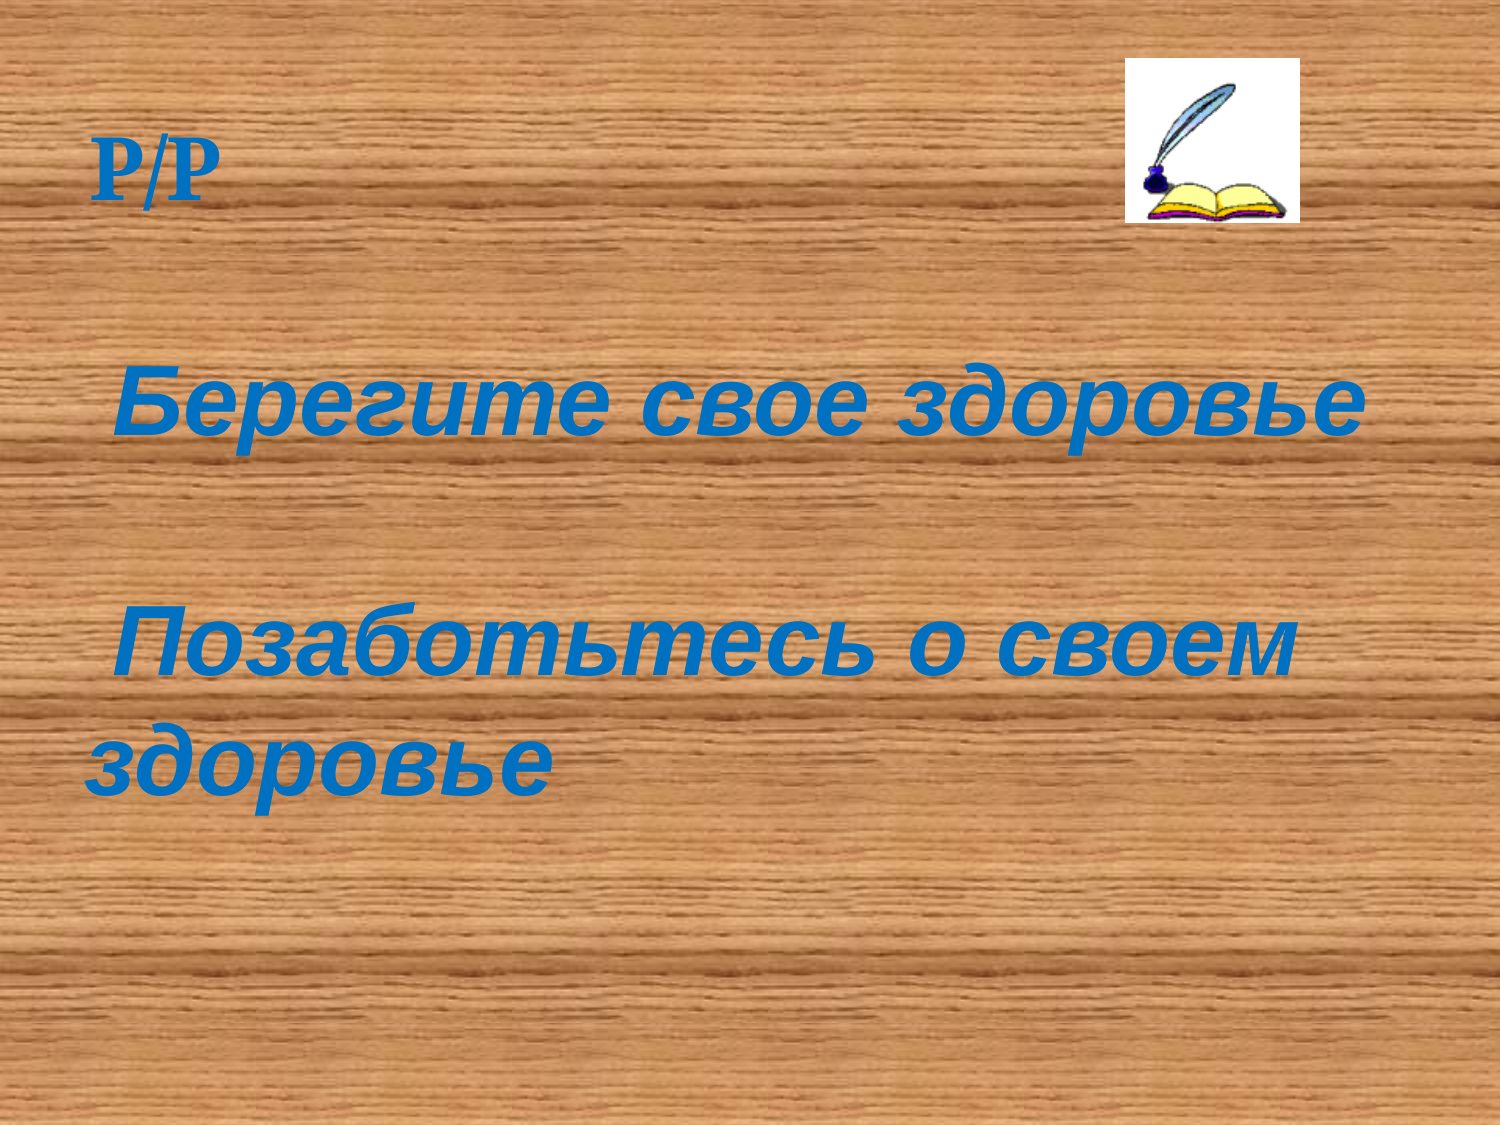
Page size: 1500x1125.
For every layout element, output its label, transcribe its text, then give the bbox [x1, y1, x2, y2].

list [1127, 61, 1299, 221]
title Р/Р [74, 24, 1425, 225]
picture [0, 0, 1500, 1125]
text_box Берегите свое здоровье Позаботьтесь о своем здоровье [70, 328, 1454, 823]
